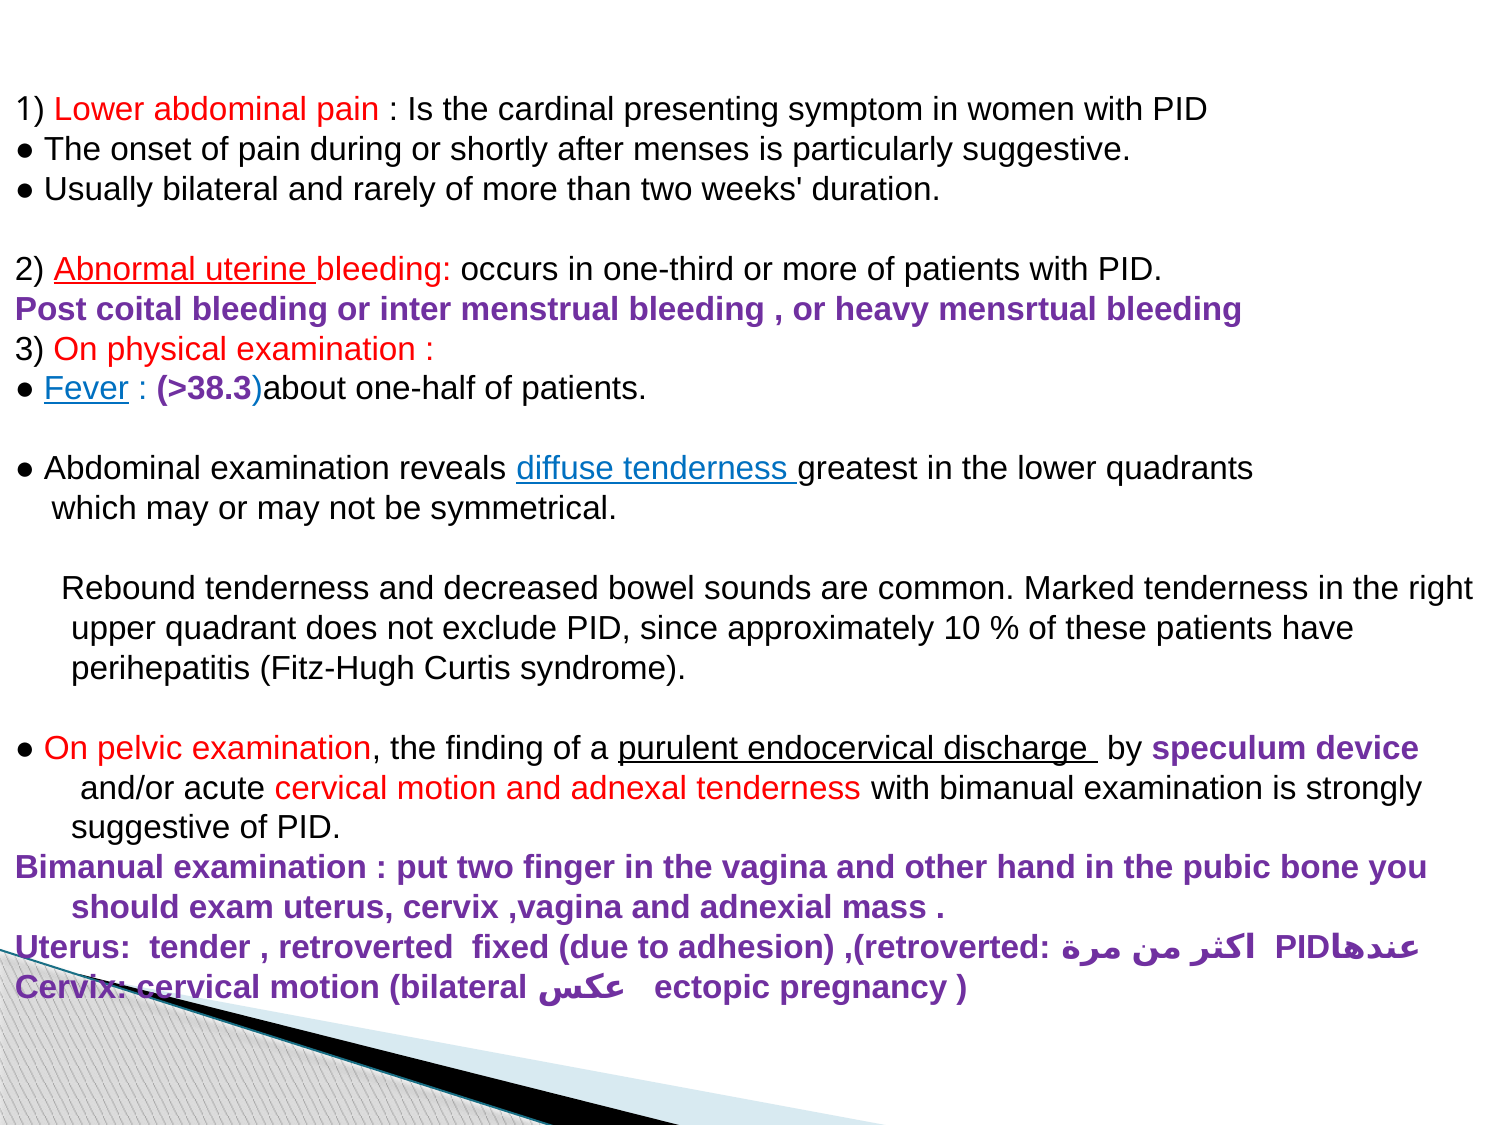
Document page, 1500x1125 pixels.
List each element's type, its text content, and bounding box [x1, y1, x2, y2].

text_box 1) Lower abdominal pain : Is the cardinal presenting symptom in women with PID ● The onset of pain during or shortly after menses is particularly suggestive. ● Usually bilateral and rarely of more than two weeks' duration. 2) Abnormal uterine bleeding: occurs in one-third or more of patients with PID. Post coital bleeding or inter menstrual bleeding , or heavy mensrtual bleeding 3) On physical examination : ● Fever : (>38.3)about one-half of patients. ● Abdominal examination reveals diffuse tenderness greatest in the lower quadrants which may or may not be symmetrical. Rebound tenderness and decreased bowel sounds are common. Marked tenderness in the right upper quadrant does not exclude PID, since approximately 10 % of these patients have perihepatitis (Fitz-Hugh Curtis syndrome). ● On pelvic examination, the finding of a purulent endocervical discharge by speculum device and/or acute cervical motion and adnexal tenderness with bimanual examination is strongly suggestive of PID. Bimanual examination : put two finger in the vagina and other hand in the pubic bone you should exam uterus, cervix ,vagina and adnexial mass . Uterus: tender , retroverted fixed (due to adhesion) ,(retroverted: اكثر من مرة PIDعندها Cervix: cervical motion (bilateral عكس ectopic pregnancy ) [0, 0, 1500, 1013]
